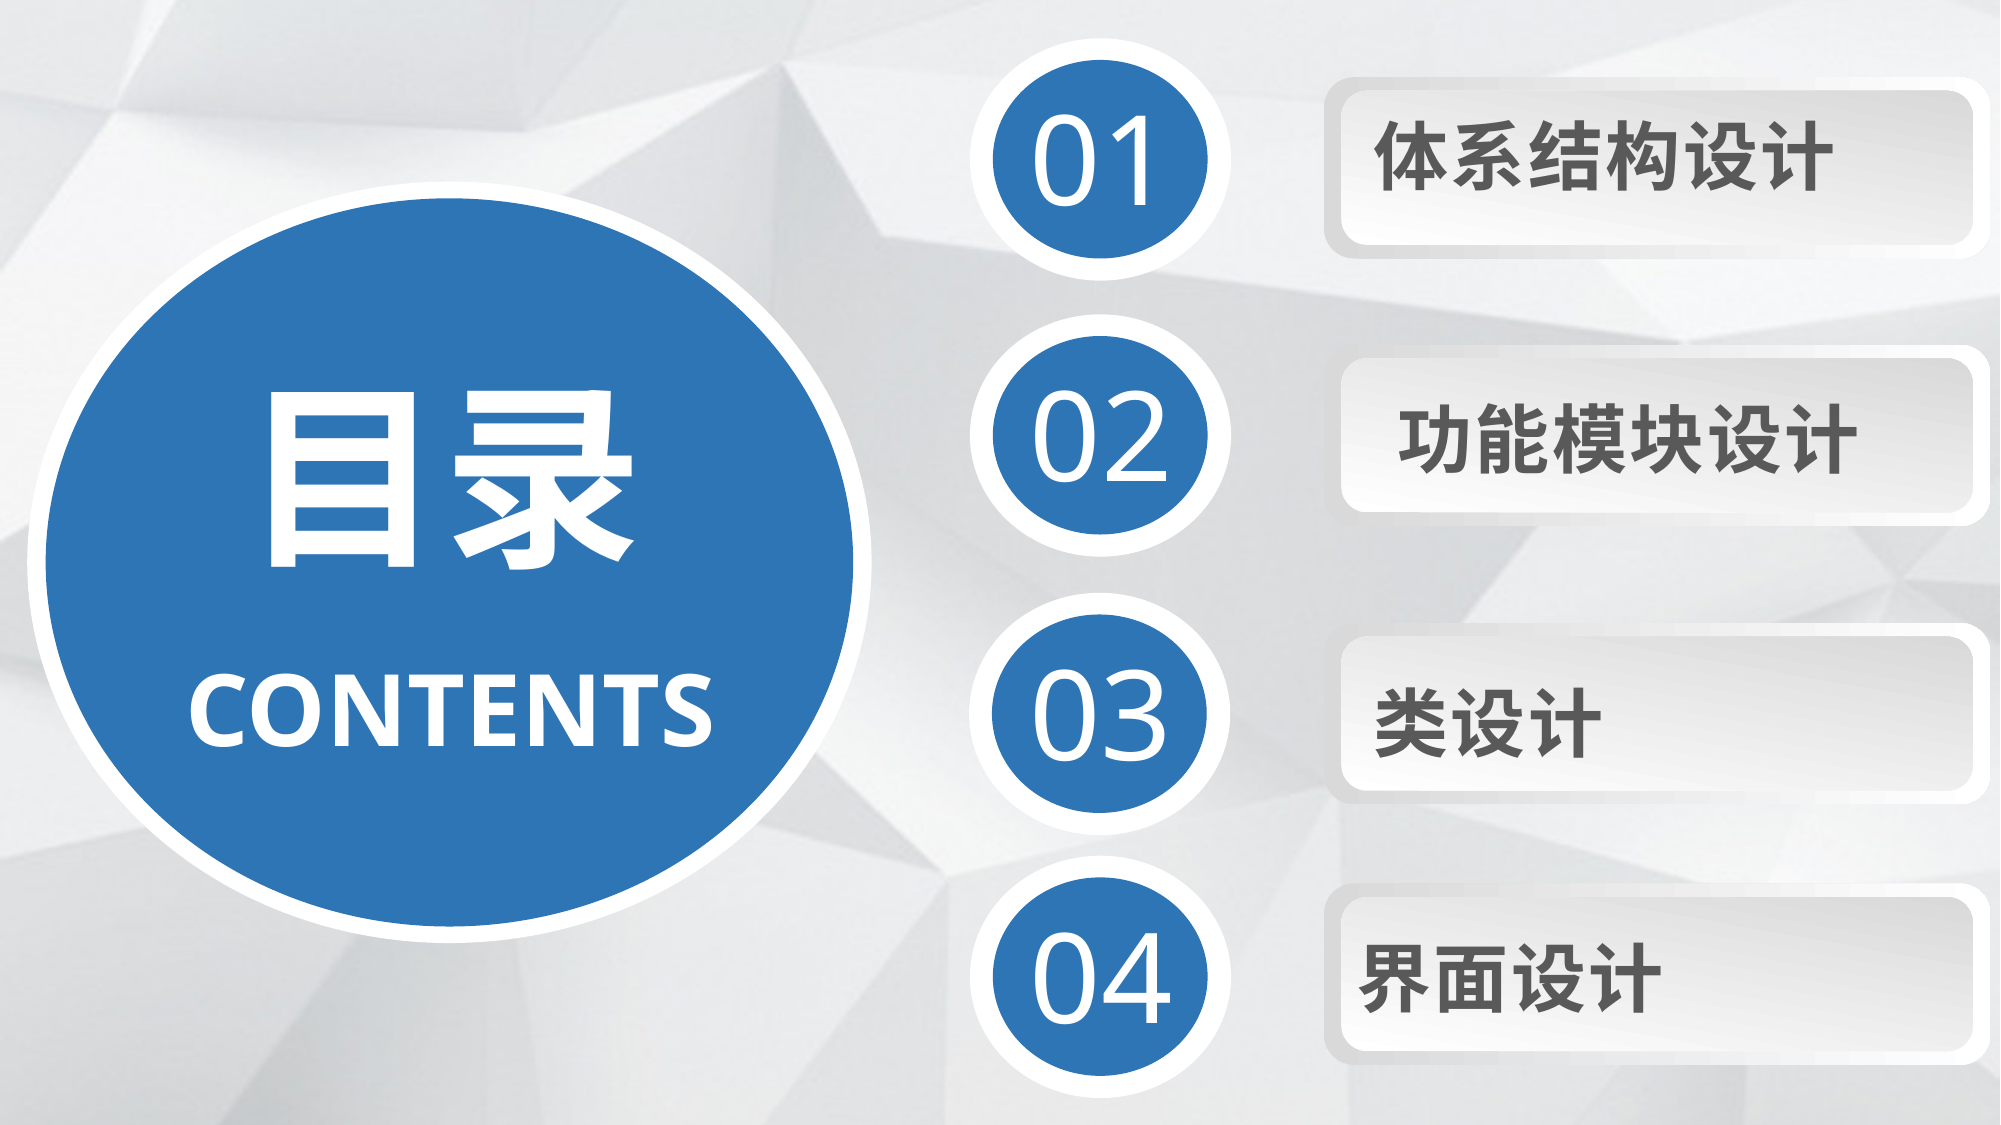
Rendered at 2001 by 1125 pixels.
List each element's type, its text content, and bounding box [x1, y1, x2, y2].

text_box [975, 599, 1224, 829]
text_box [976, 44, 1225, 275]
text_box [976, 861, 1225, 1092]
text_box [976, 320, 1225, 551]
picture [0, 0, 2000, 1125]
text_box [1323, 77, 1991, 259]
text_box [1323, 344, 1991, 527]
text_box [27, 181, 872, 944]
text_box 界面设计 [1991, 923, 2000, 1029]
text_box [1323, 883, 1991, 1065]
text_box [1323, 622, 1991, 805]
